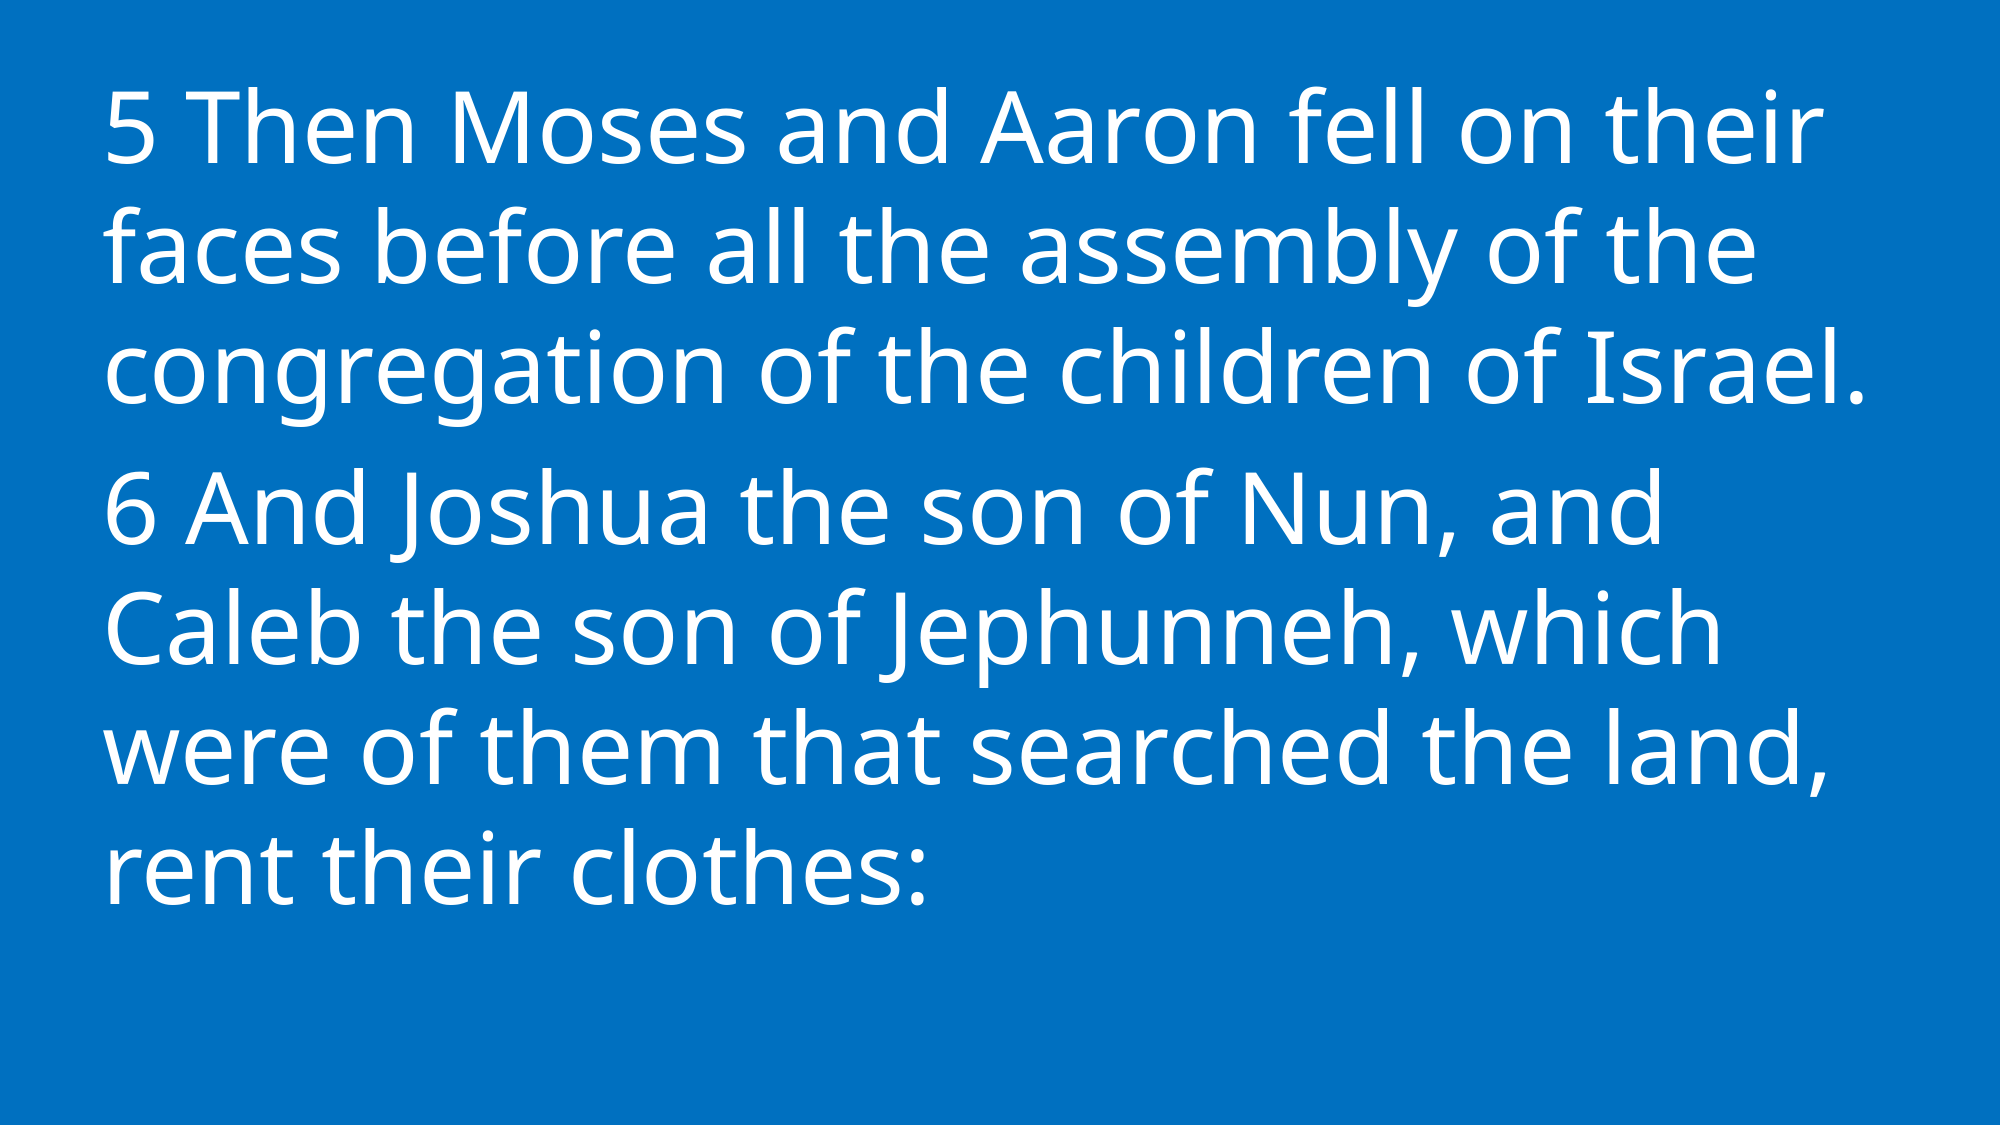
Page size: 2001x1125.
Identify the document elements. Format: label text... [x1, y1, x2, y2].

list 5 Then Moses and Aaron fell on their faces before all the assembly of the congregation of the children of Israel. 6 And Joshua the son of Nun, and Caleb the son of Jephunneh, which were of them that searched the land, rent their clothes: [87, 56, 1909, 1053]
